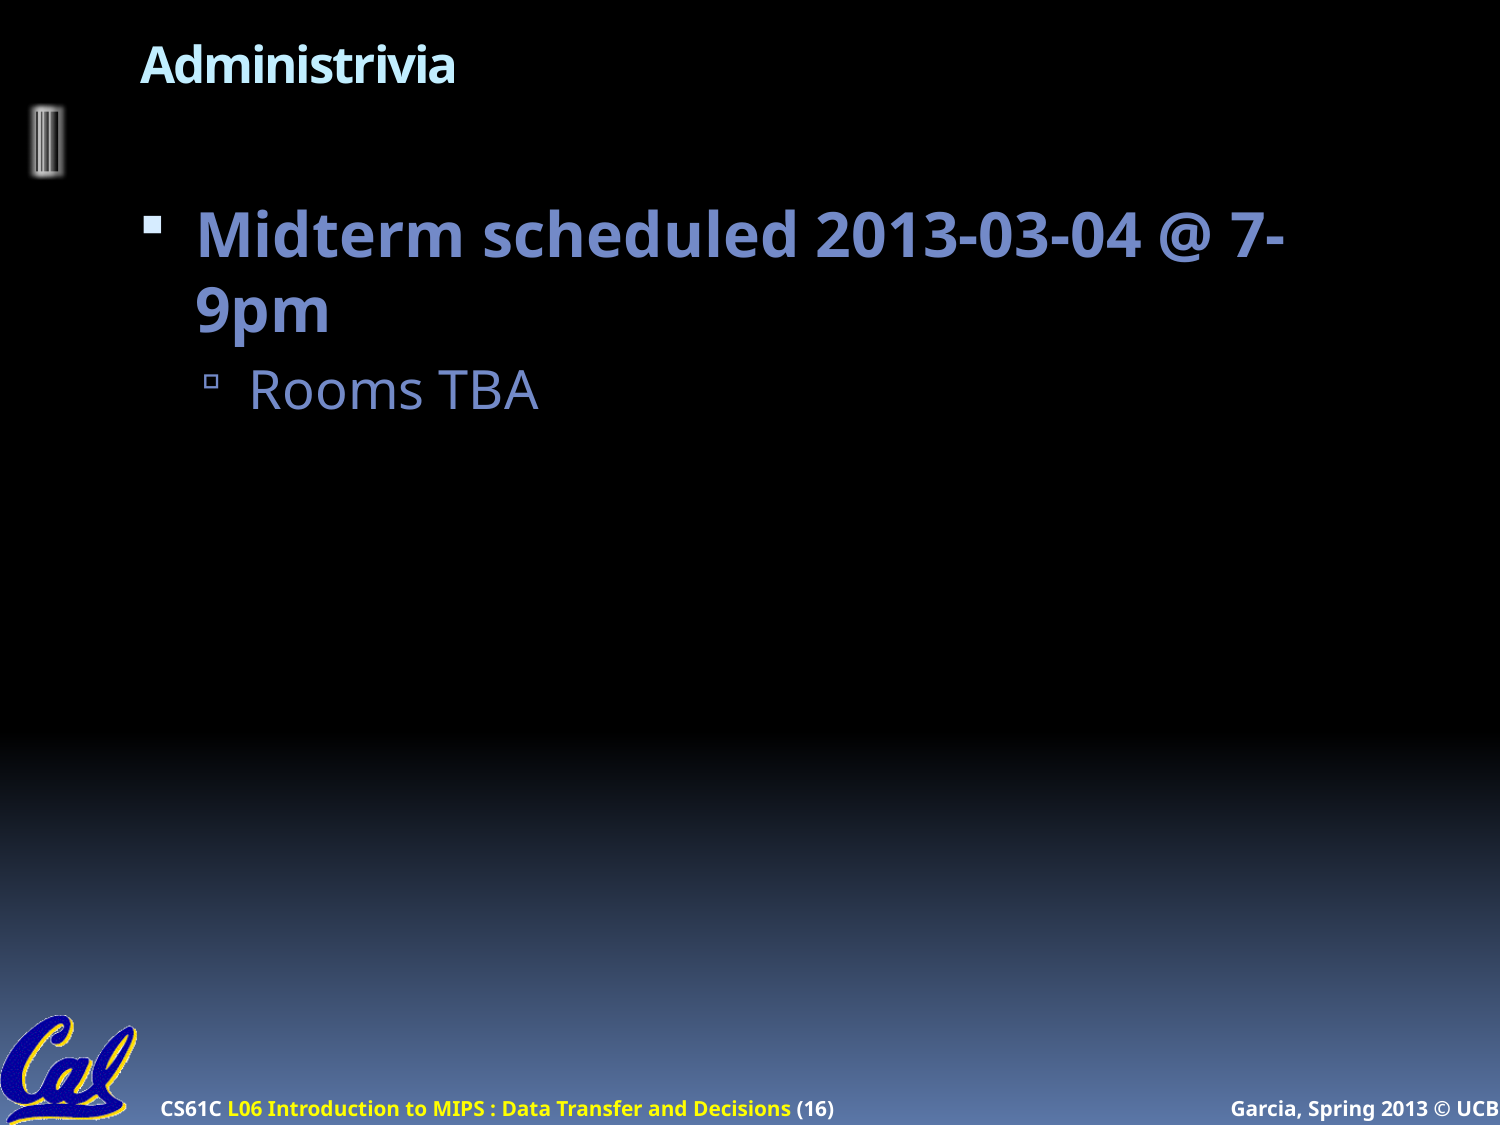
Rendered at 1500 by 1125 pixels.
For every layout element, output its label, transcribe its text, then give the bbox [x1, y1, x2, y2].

picture [0, 1015, 140, 1125]
title Administrivia [125, 24, 569, 103]
list Midterm scheduled 2013-03-04 @ 7-9pm Rooms TBA [112, 187, 1401, 1001]
